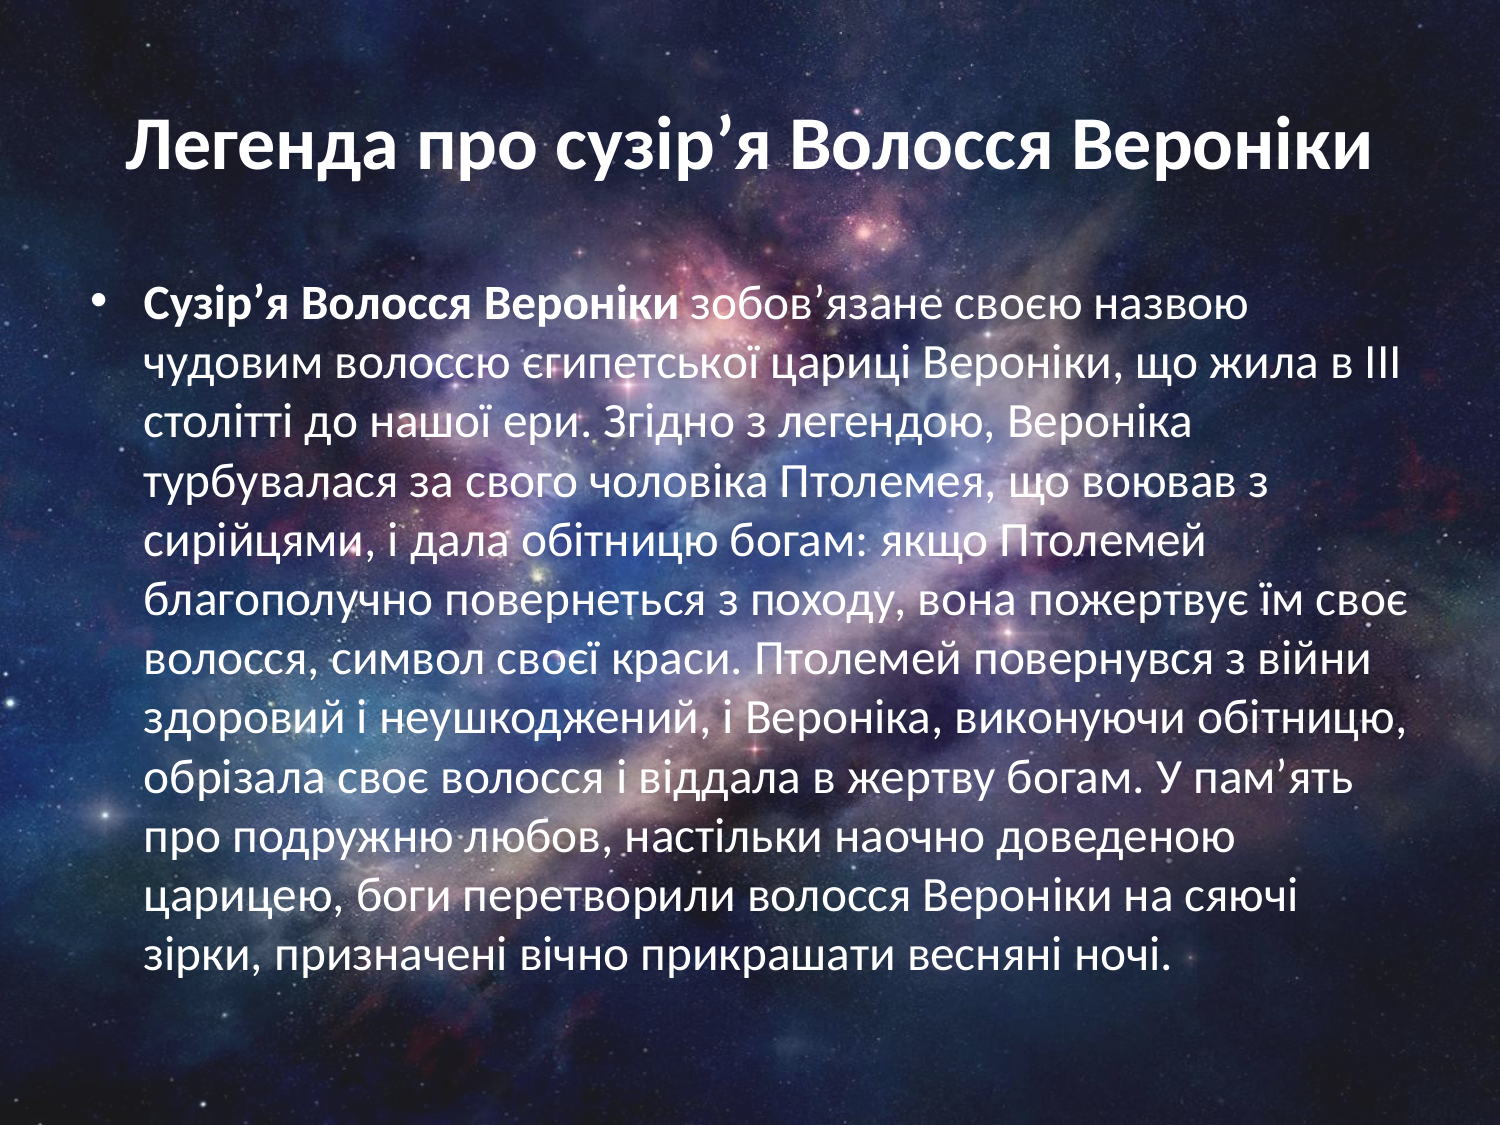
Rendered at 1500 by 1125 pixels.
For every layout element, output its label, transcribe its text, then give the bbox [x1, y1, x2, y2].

title Легенда про сузір’я Волосся Вероніки [75, 45, 1425, 233]
list Сузір’я Волосся Вероніки зобов’язане своєю назвою чудовим волоссю єгипетської цариці Вероніки, що жила в III столітті до нашої ери. Згідно з легендою, Вероніка турбувалася за свого чоловіка Птолемея, що воював з сирійцями, і дала обітницю богам: якщо Птолемей благополучно повернеться з походу, вона пожертвує їм своє волосся, символ своєї краси. Птолемей повернувся з війни здоровий і неушкоджений, і Вероніка, виконуючи обітницю, обрізала своє волосся і віддала в жертву богам. У пам’ять про подружню любов, настільки наочно доведеною царицею, боги перетворили волосся Вероніки на сяючі зірки, призначені вічно прикрашати весняні ночі. [75, 262, 1425, 1005]
